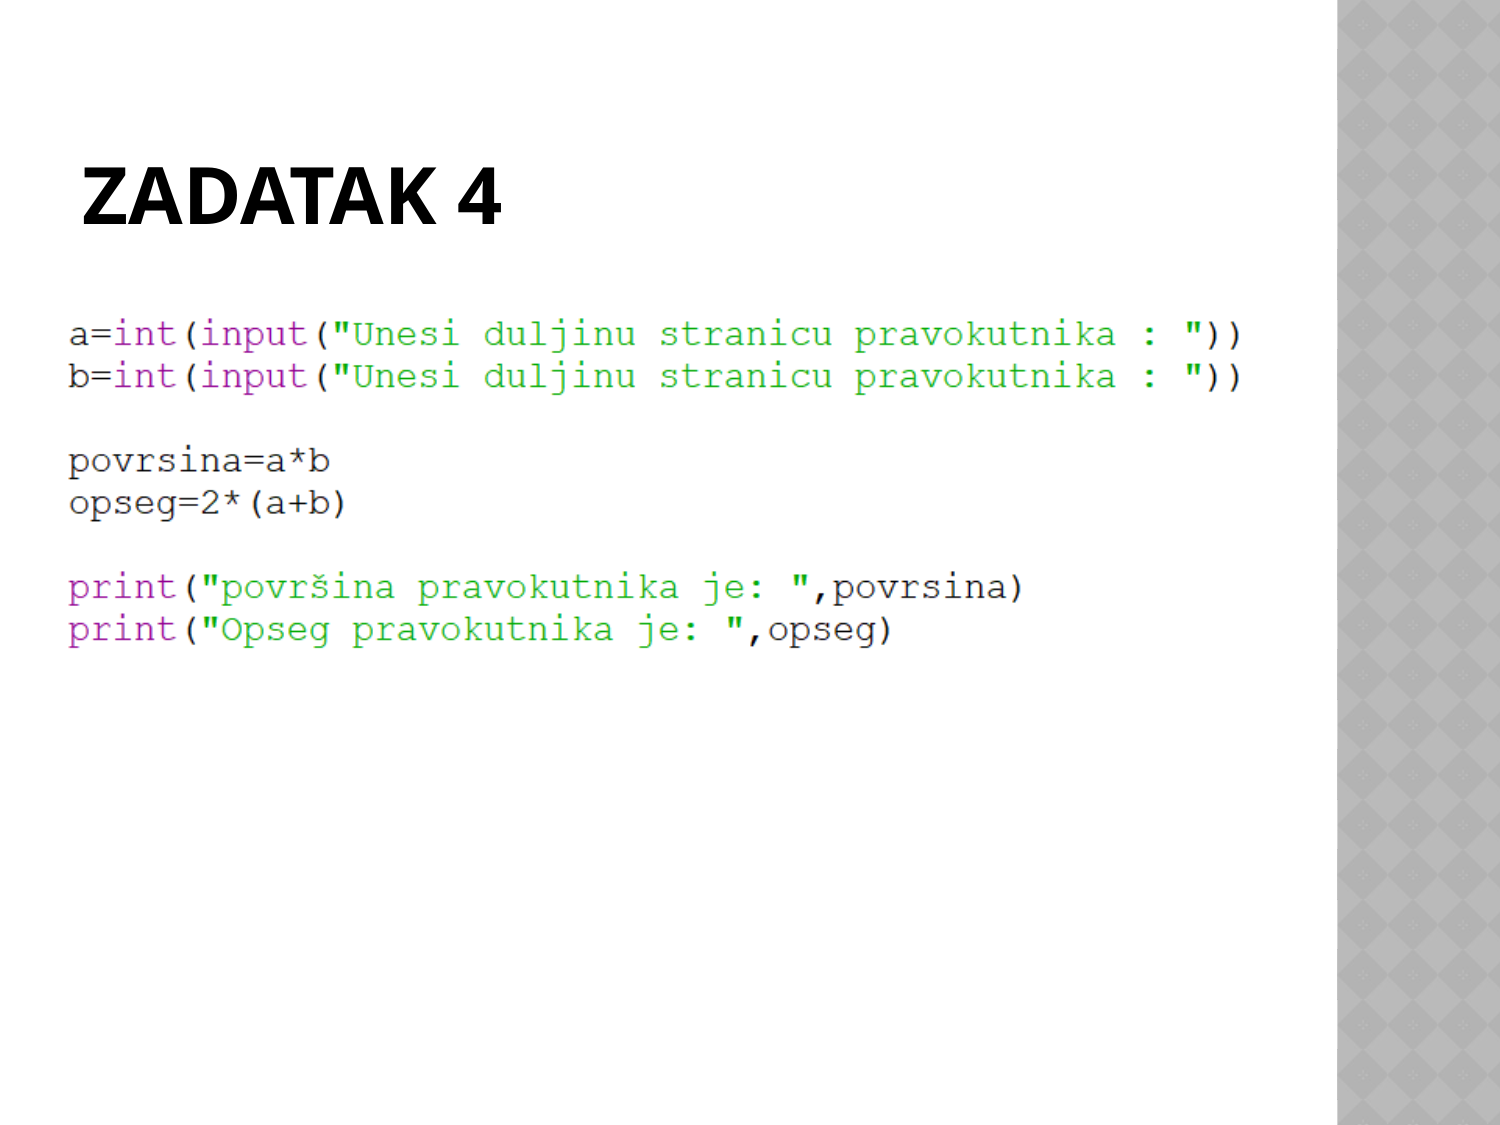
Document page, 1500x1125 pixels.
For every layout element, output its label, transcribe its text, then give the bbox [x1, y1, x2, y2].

title Zadatak 4 [75, 52, 1263, 240]
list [64, 314, 1253, 671]
